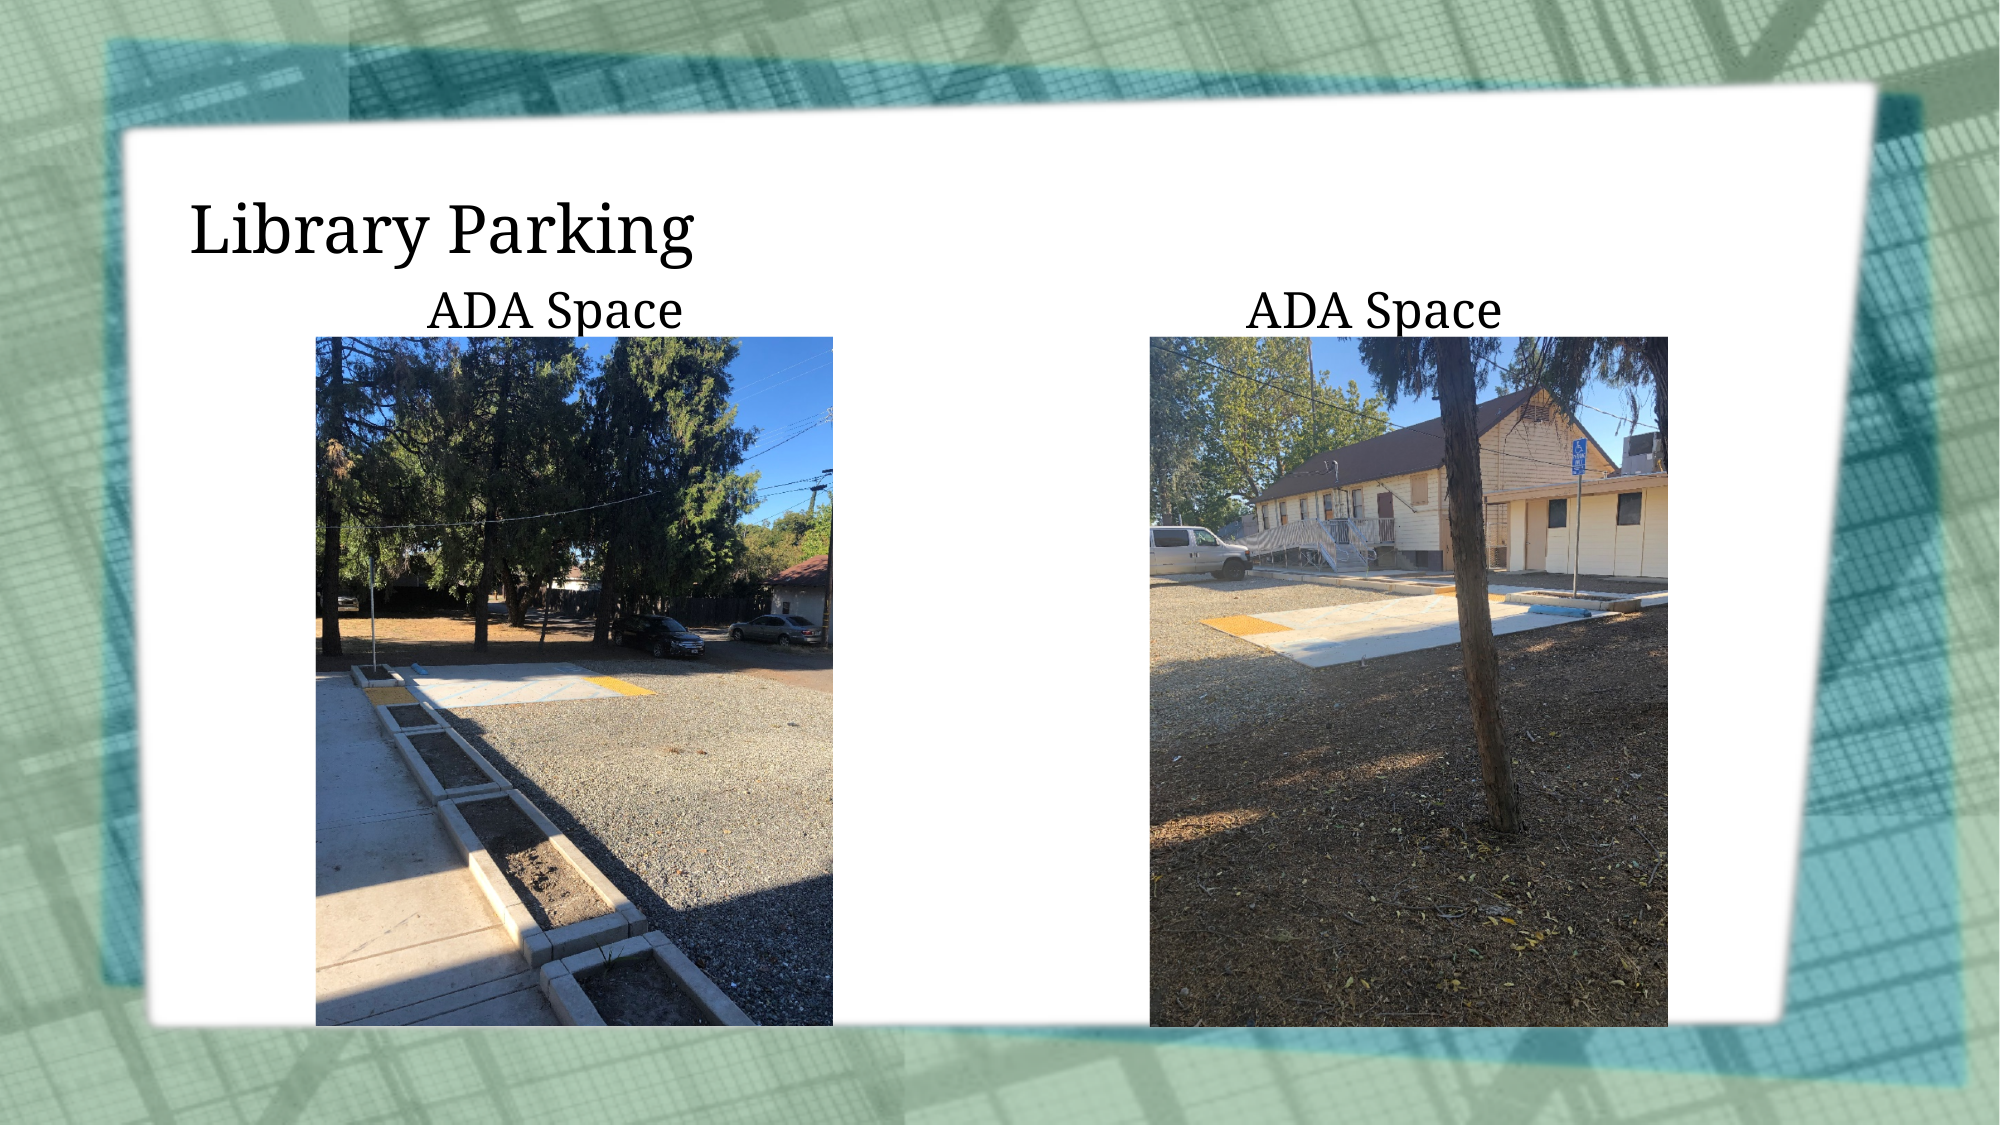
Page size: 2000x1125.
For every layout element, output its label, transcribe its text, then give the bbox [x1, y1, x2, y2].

title Library Parking [174, 87, 1750, 275]
list ADA Space [174, 249, 937, 375]
picture [0, 0, 2000, 1125]
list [1063, 423, 1754, 941]
list ADA Space [993, 249, 1756, 375]
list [228, 422, 919, 940]
